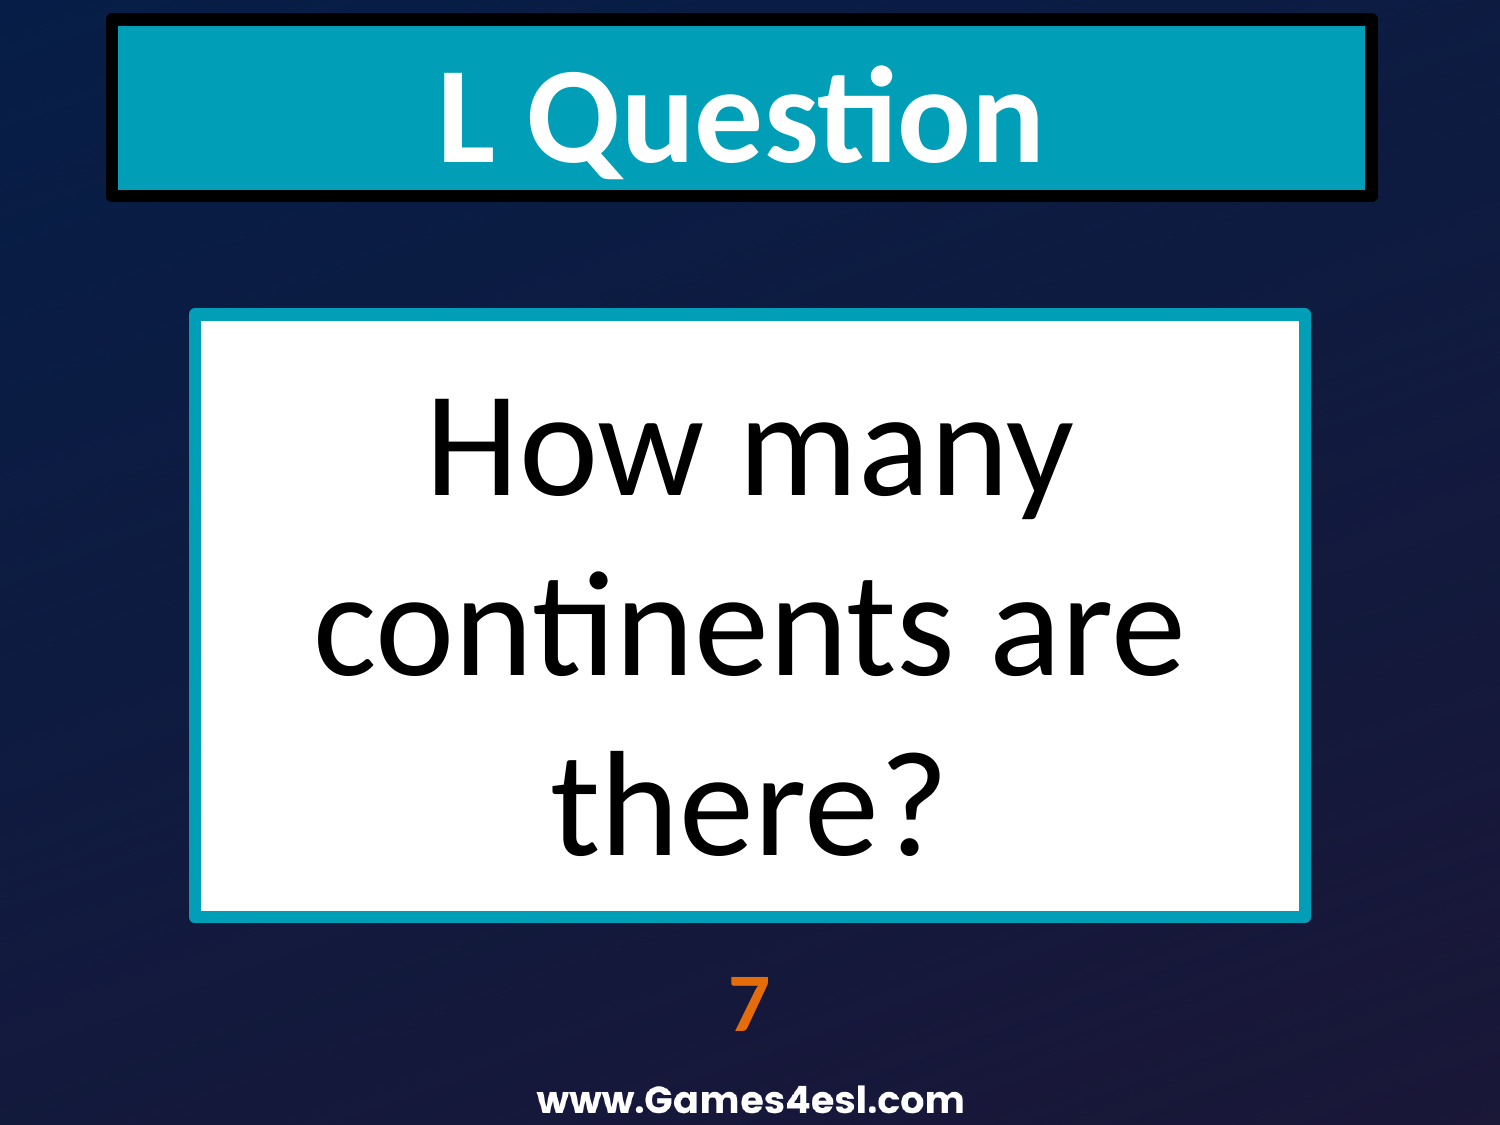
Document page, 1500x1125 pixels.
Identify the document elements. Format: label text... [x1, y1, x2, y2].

text_box L Question [110, 17, 1374, 198]
text_box How many continents are there? [193, 312, 1307, 919]
picture [0, 0, 1500, 1125]
text_box 7 [289, 940, 1211, 1056]
